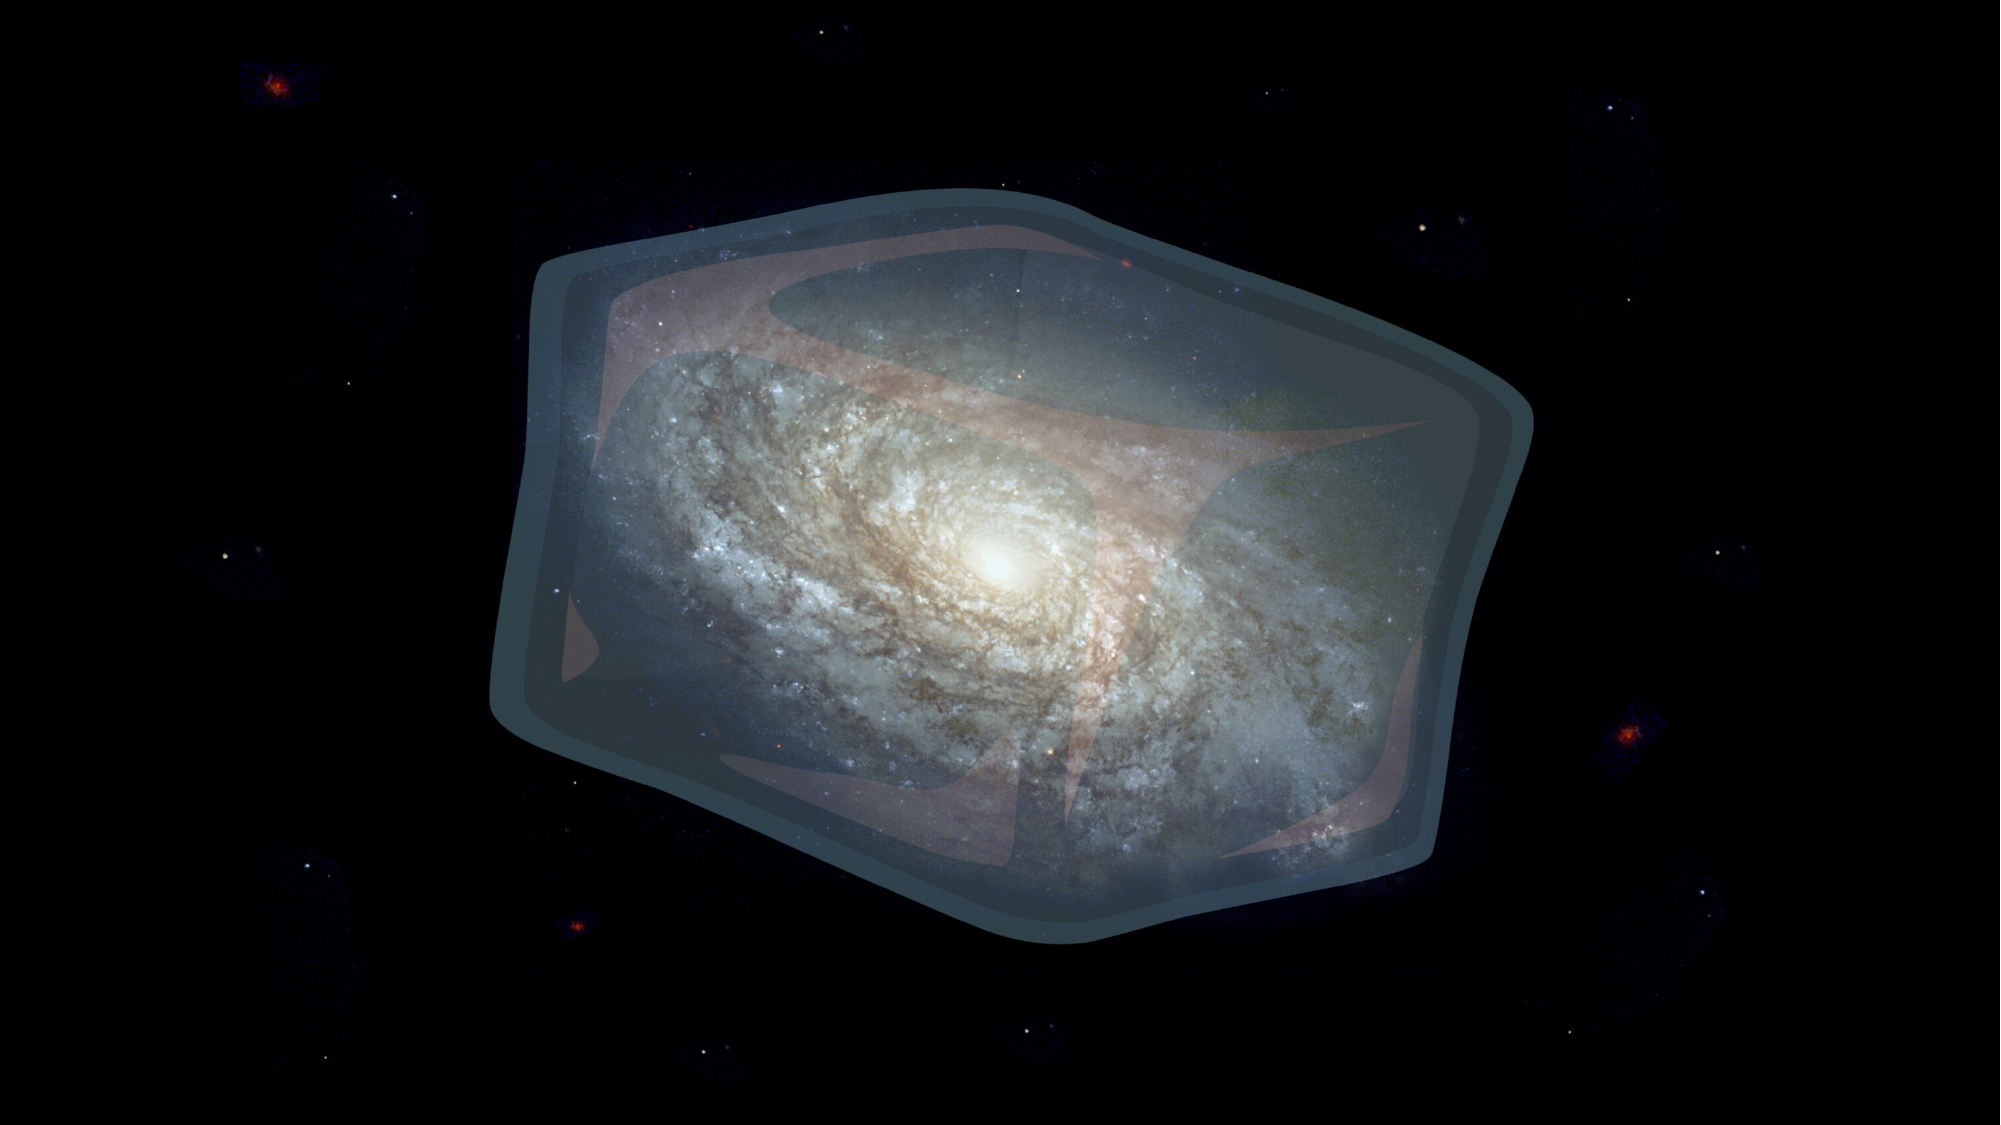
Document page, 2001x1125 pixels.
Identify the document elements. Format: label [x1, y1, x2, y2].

list [153, 0, 1846, 1125]
